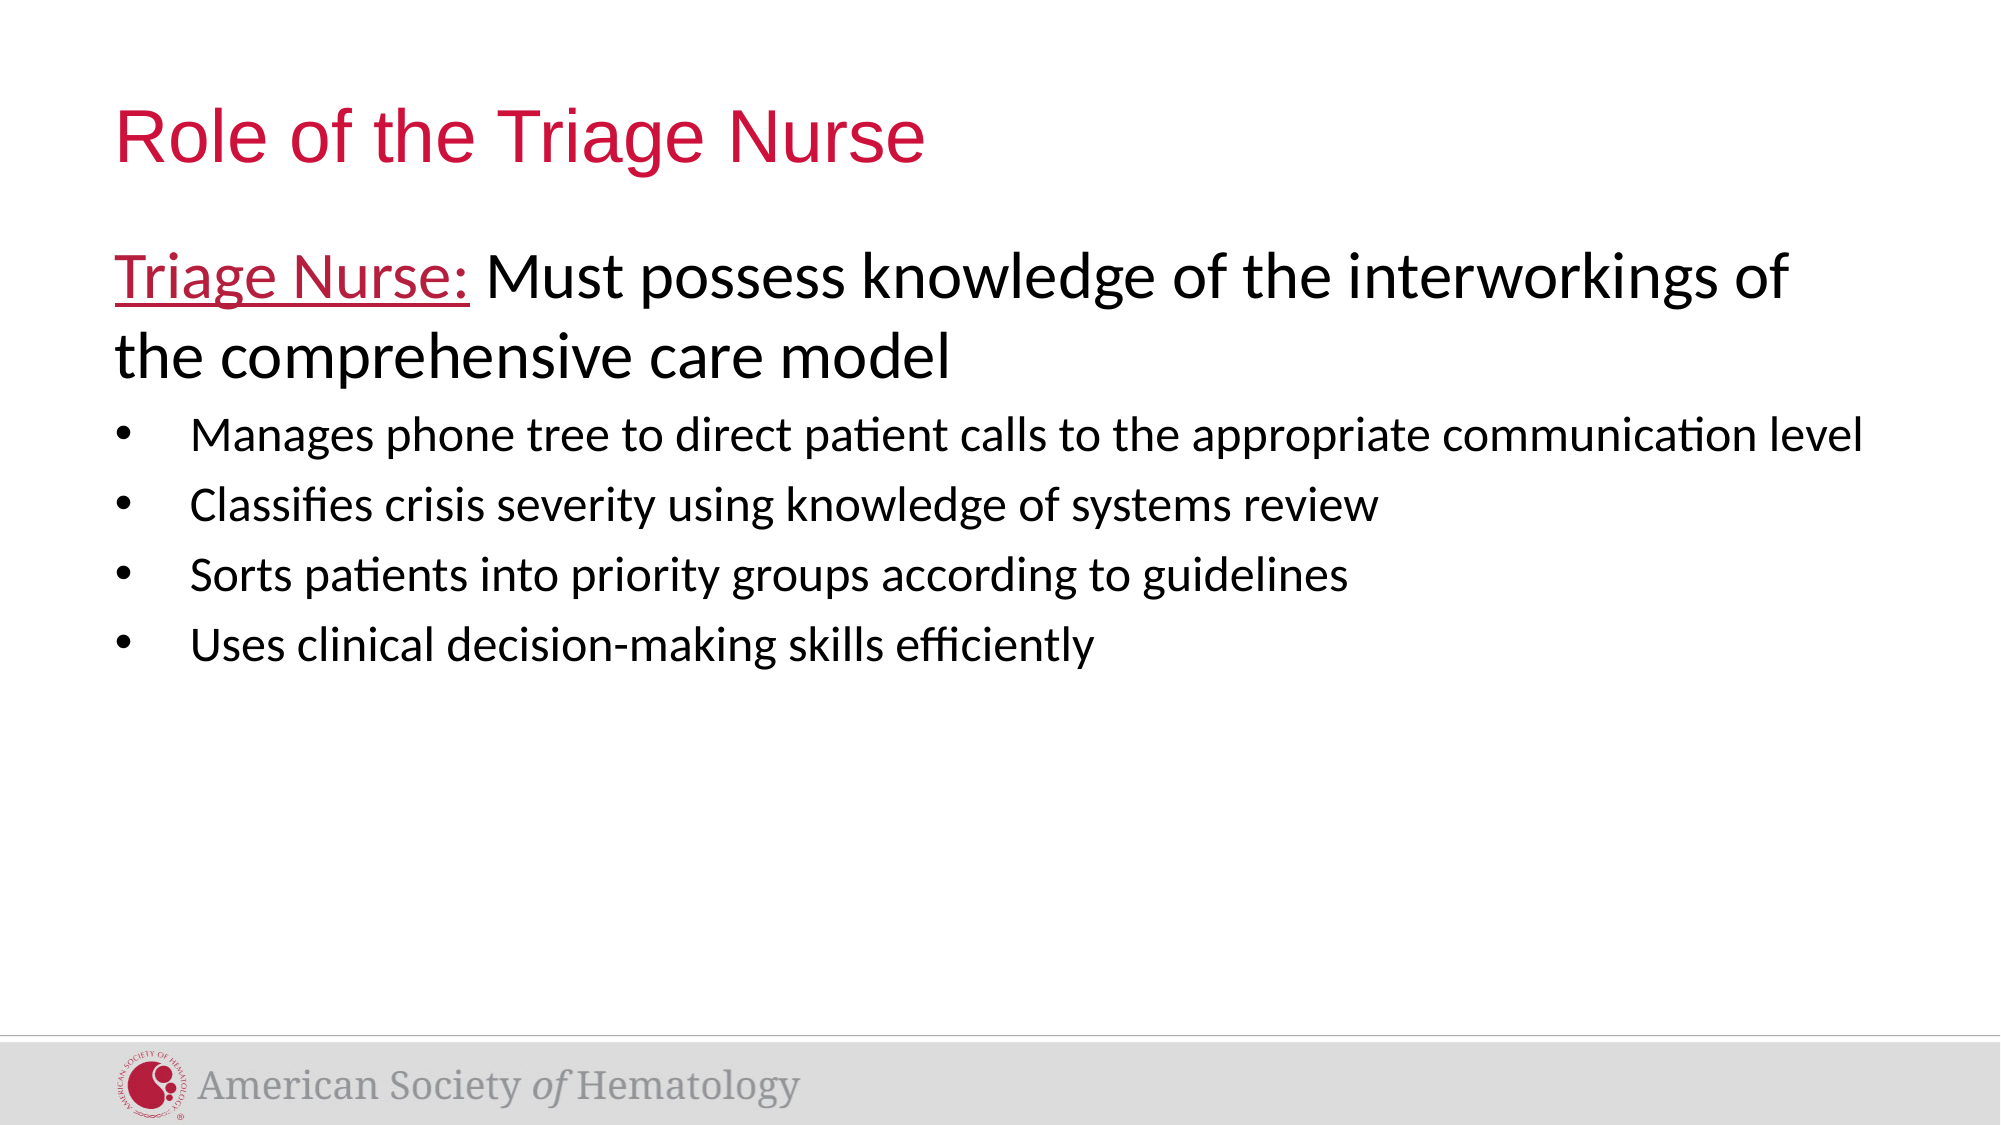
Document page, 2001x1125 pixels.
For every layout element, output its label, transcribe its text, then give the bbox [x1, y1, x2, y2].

title Role of the Triage Nurse [99, 80, 1900, 198]
picture [0, 0, 2001, 1125]
list Triage Nurse: Must possess knowledge of the interworkings of the comprehensive care model Manages phone tree to direct patient calls to the appropriate communication level Classifies crisis severity using knowledge of systems review Sorts patients into priority groups according to guidelines Uses clinical decision-making skills efficiently [99, 224, 1900, 1037]
